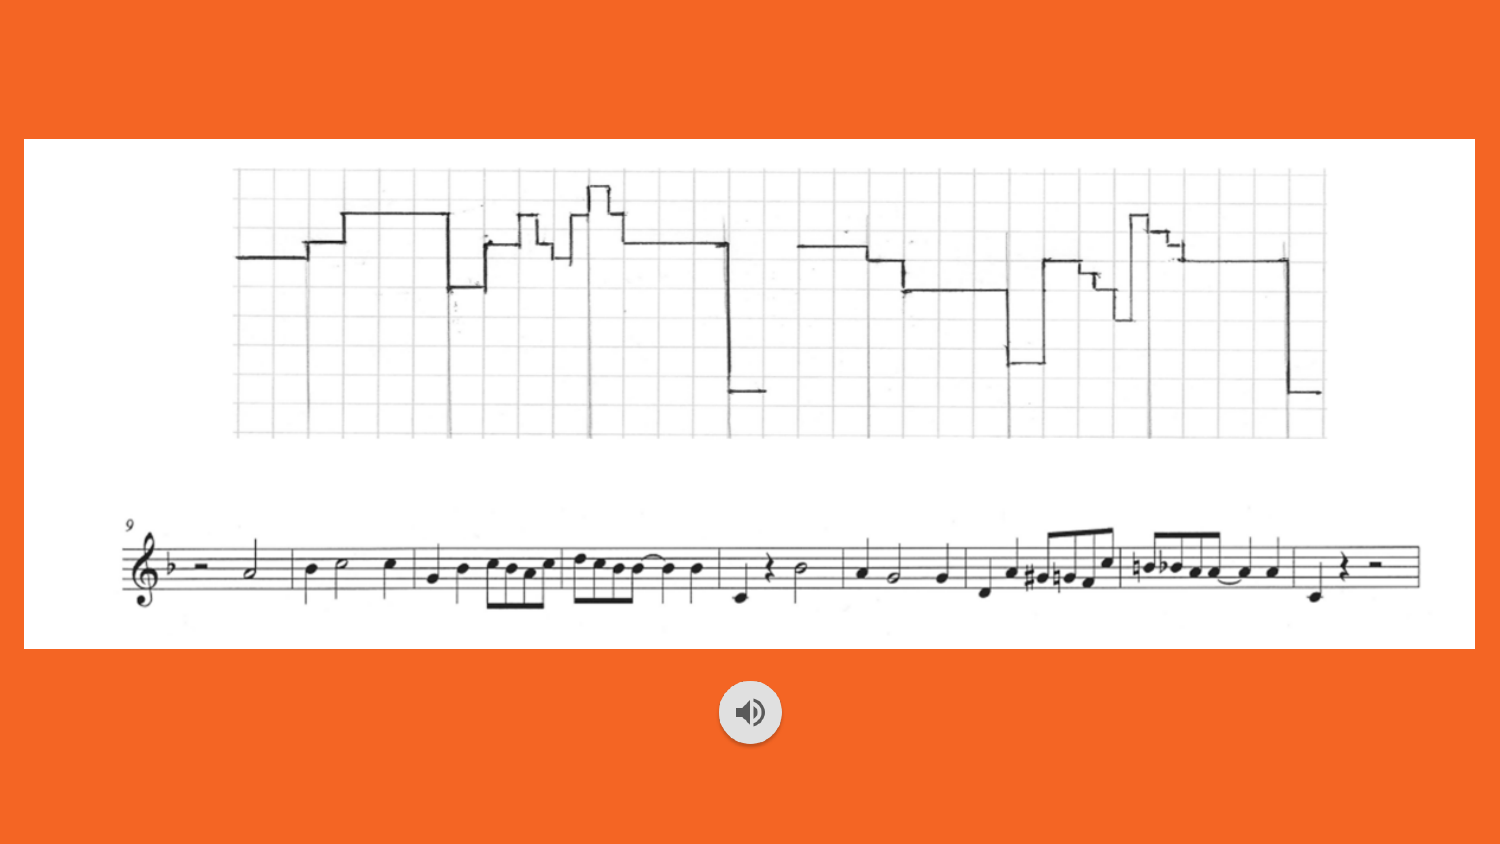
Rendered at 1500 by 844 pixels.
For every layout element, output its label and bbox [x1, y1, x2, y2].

picture [712, 674, 788, 751]
picture [24, 139, 1476, 649]
